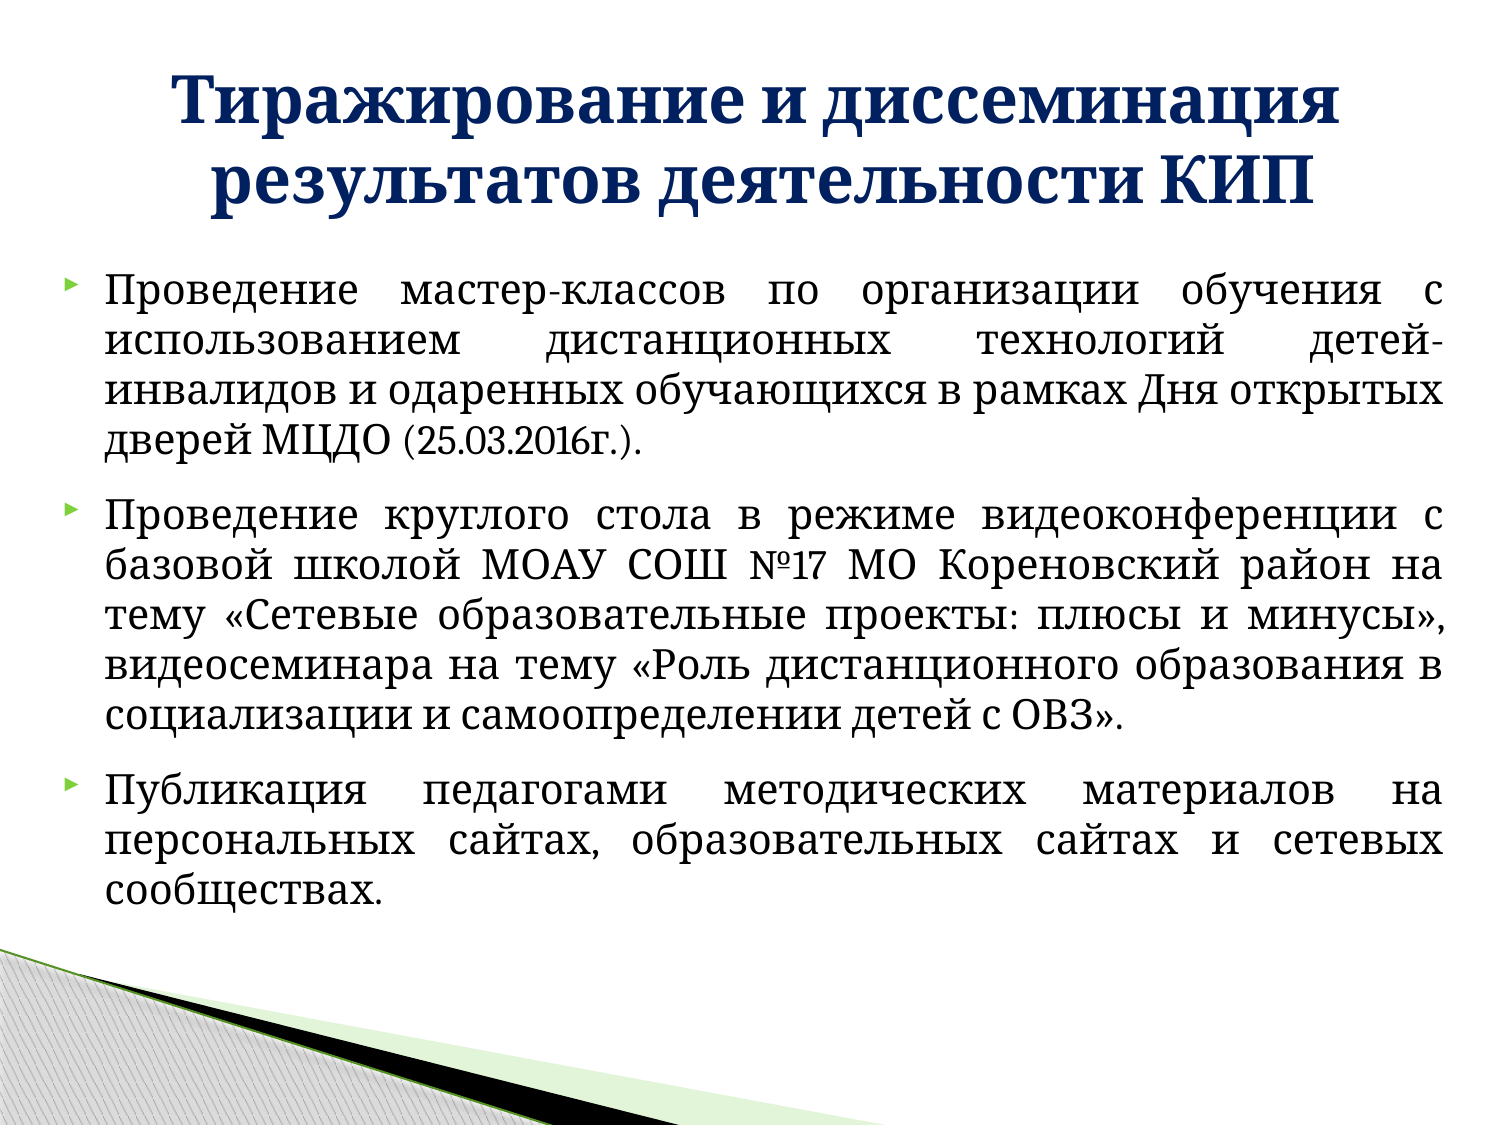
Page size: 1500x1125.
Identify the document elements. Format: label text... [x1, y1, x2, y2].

list Проведение мастер-классов по организации обучения с использованием дистанционных технологий детей-инвалидов и одаренных обучающихся в рамках Дня открытых дверей МЦДО (25.03.2016г.). Проведение круглого стола в режиме видеоконференции с базовой школой МОАУ СОШ №17 МО Кореновский район на тему «Сетевые образовательные проекты: плюсы и минусы», видеосеминара на тему «Роль дистанционного образования в социализации и самоопределении детей с ОВЗ». Публикация педагогами методических материалов на персональных сайтах, образовательных сайтах и сетевых сообществах. [29, 255, 1459, 986]
title Тиражирование и диссеминация результатов деятельности КИП [88, 42, 1439, 231]
